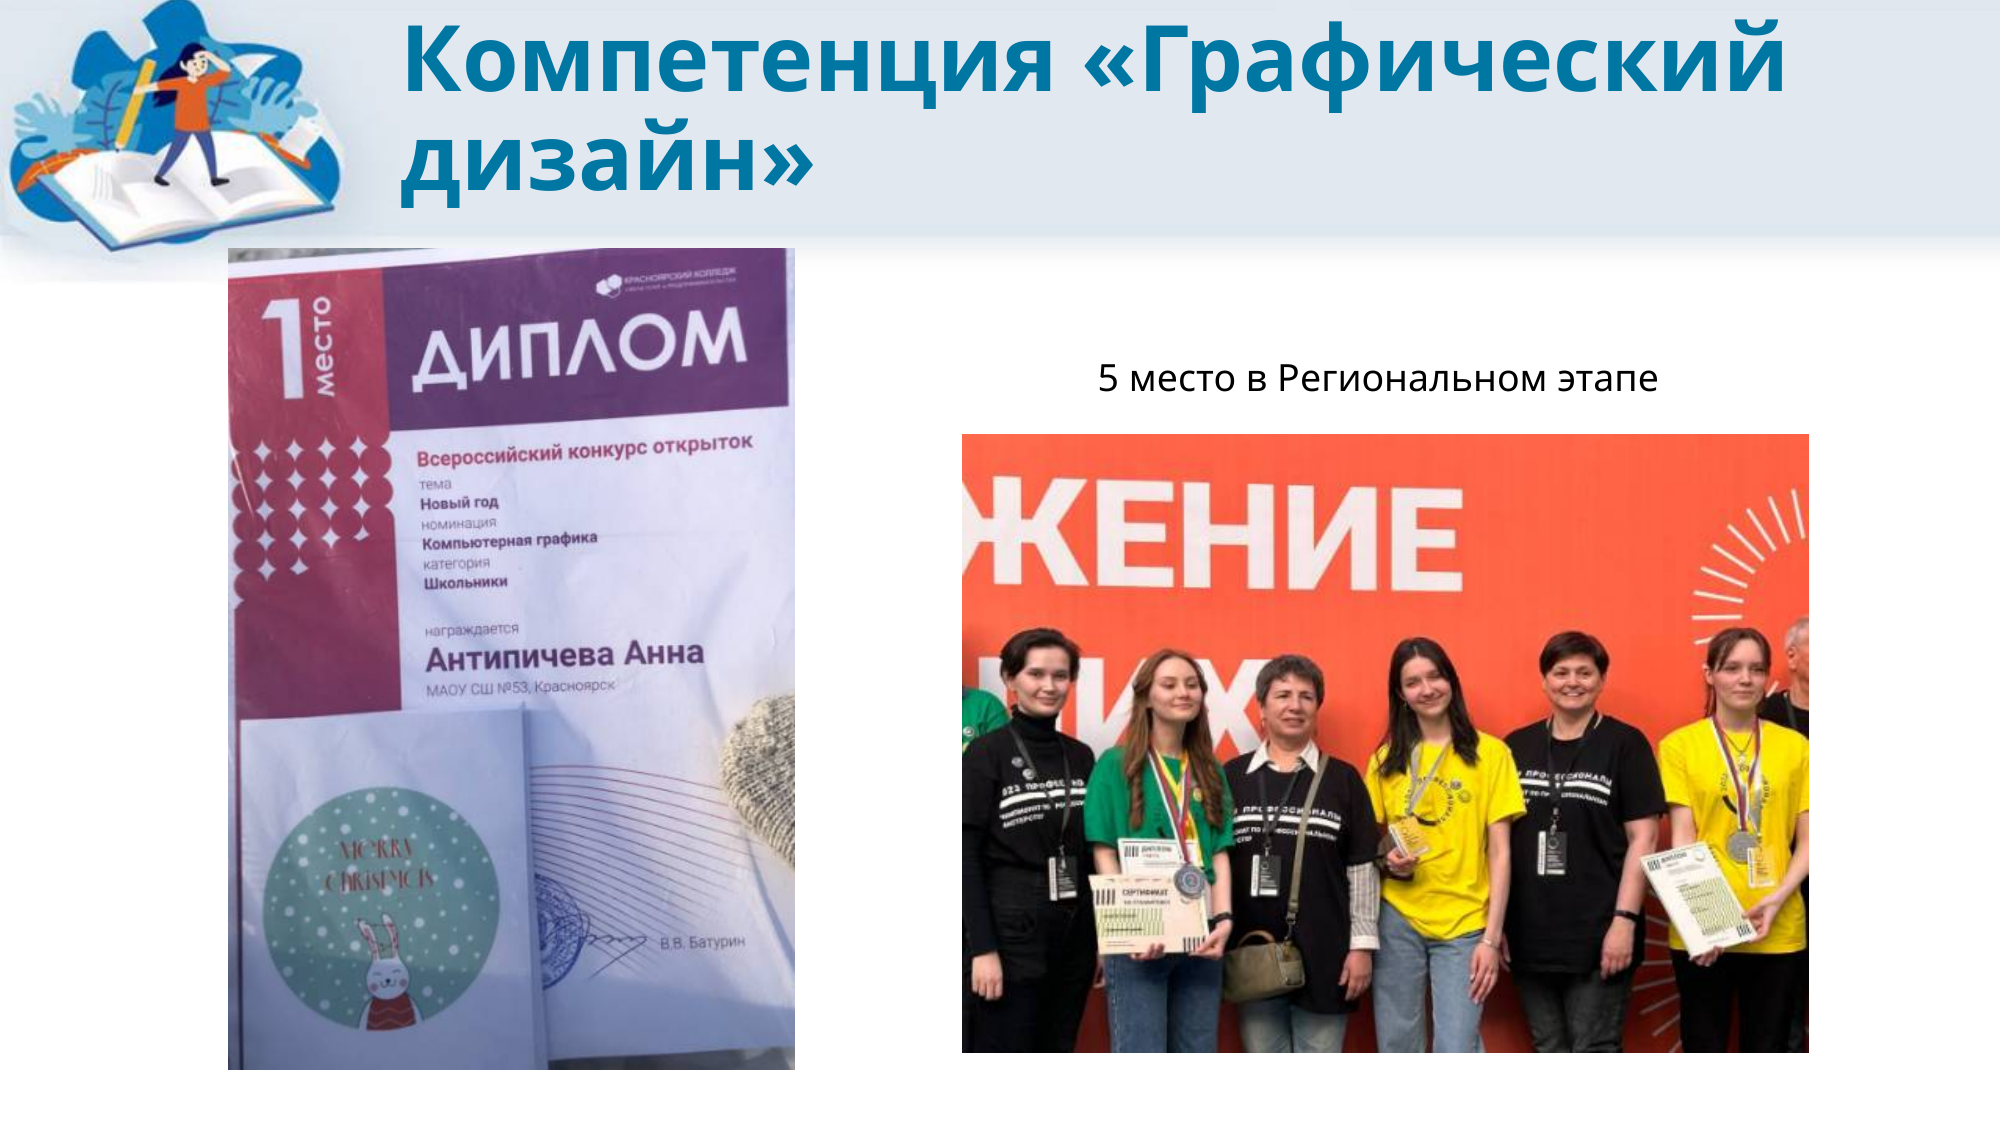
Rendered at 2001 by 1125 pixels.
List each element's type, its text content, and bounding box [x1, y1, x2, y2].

picture [962, 434, 1809, 1053]
title Компетенция «Графический дизайн» [385, 3, 1986, 221]
text_box 5 место в Региональном этапе [1082, 347, 1675, 407]
picture [0, 0, 2000, 1070]
